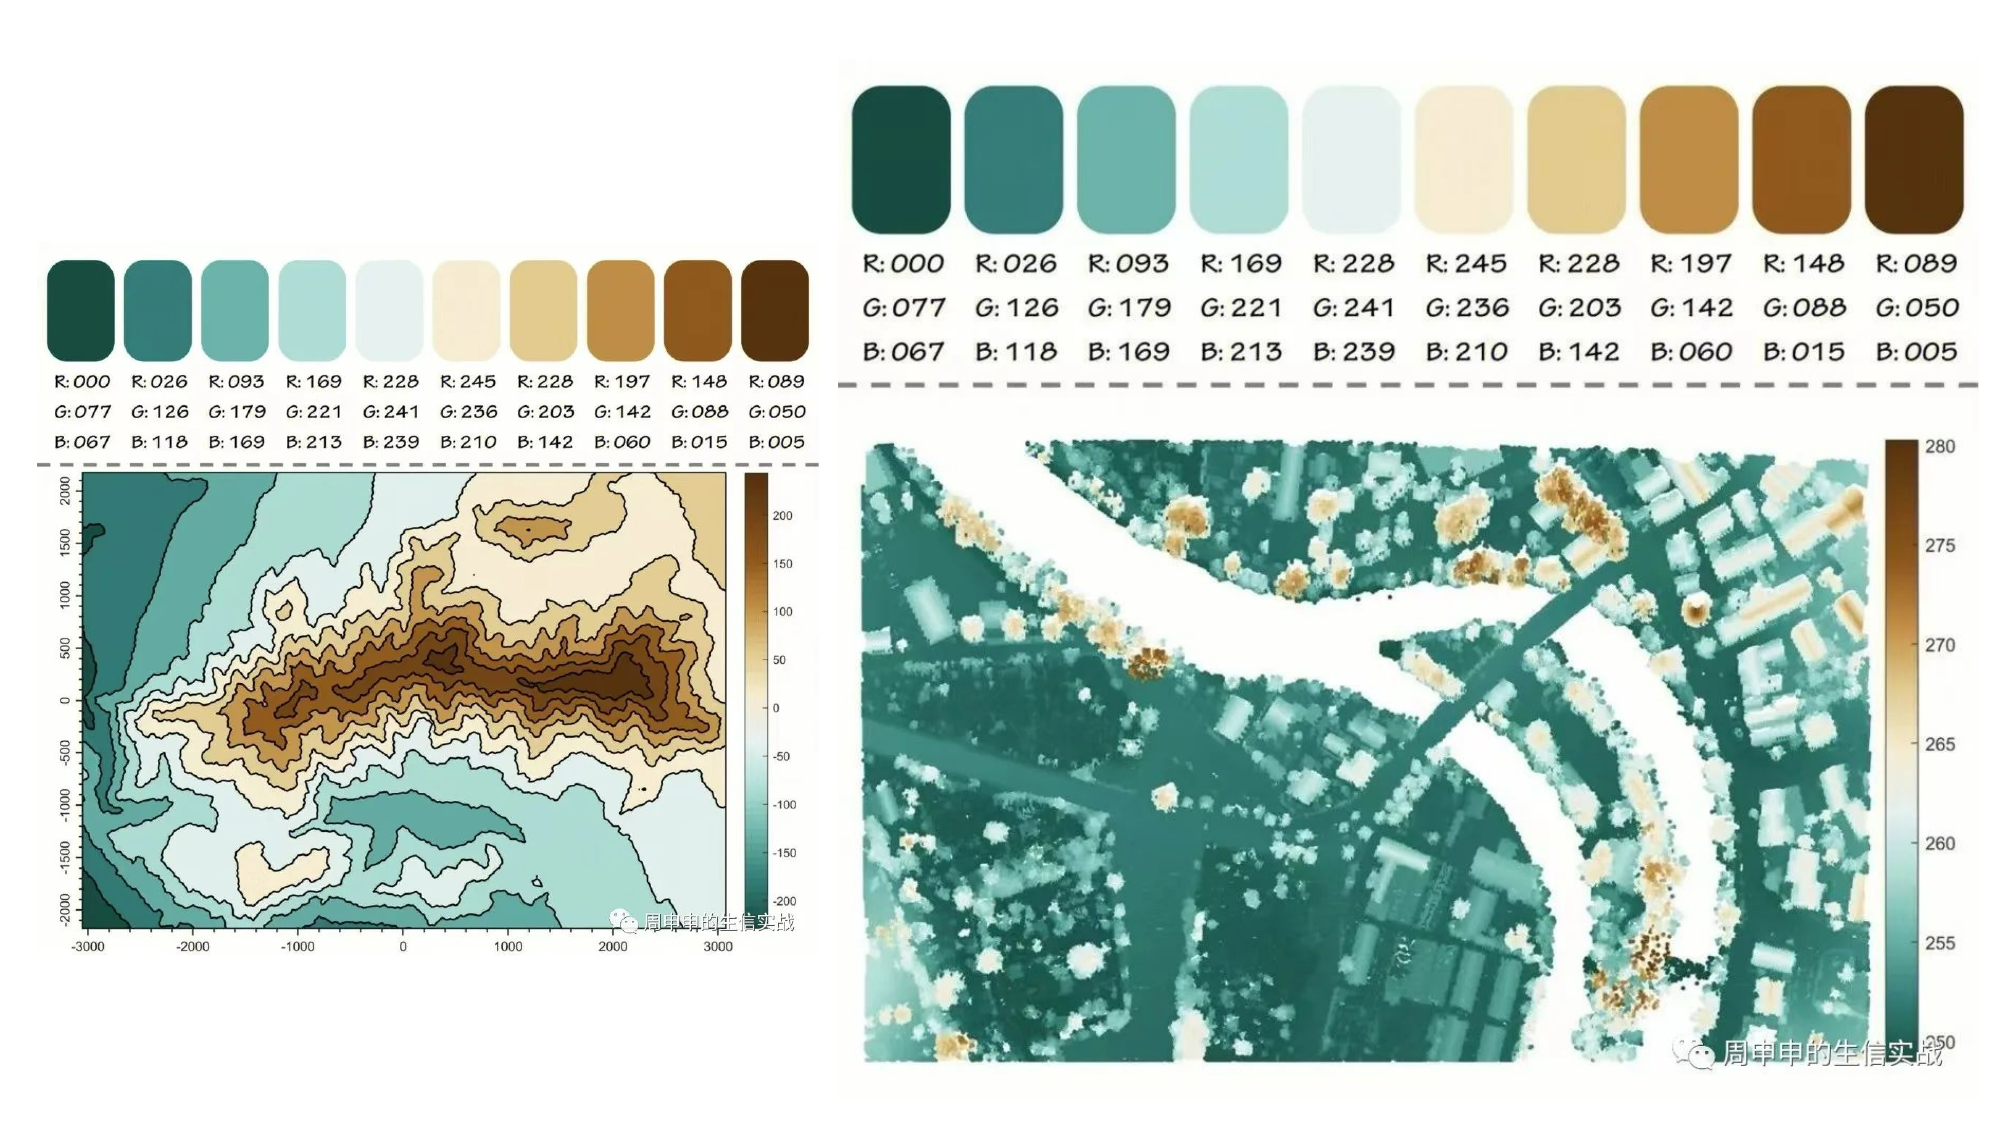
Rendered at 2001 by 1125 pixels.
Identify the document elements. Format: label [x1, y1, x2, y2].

picture [838, 59, 1979, 1103]
list [37, 242, 819, 956]
